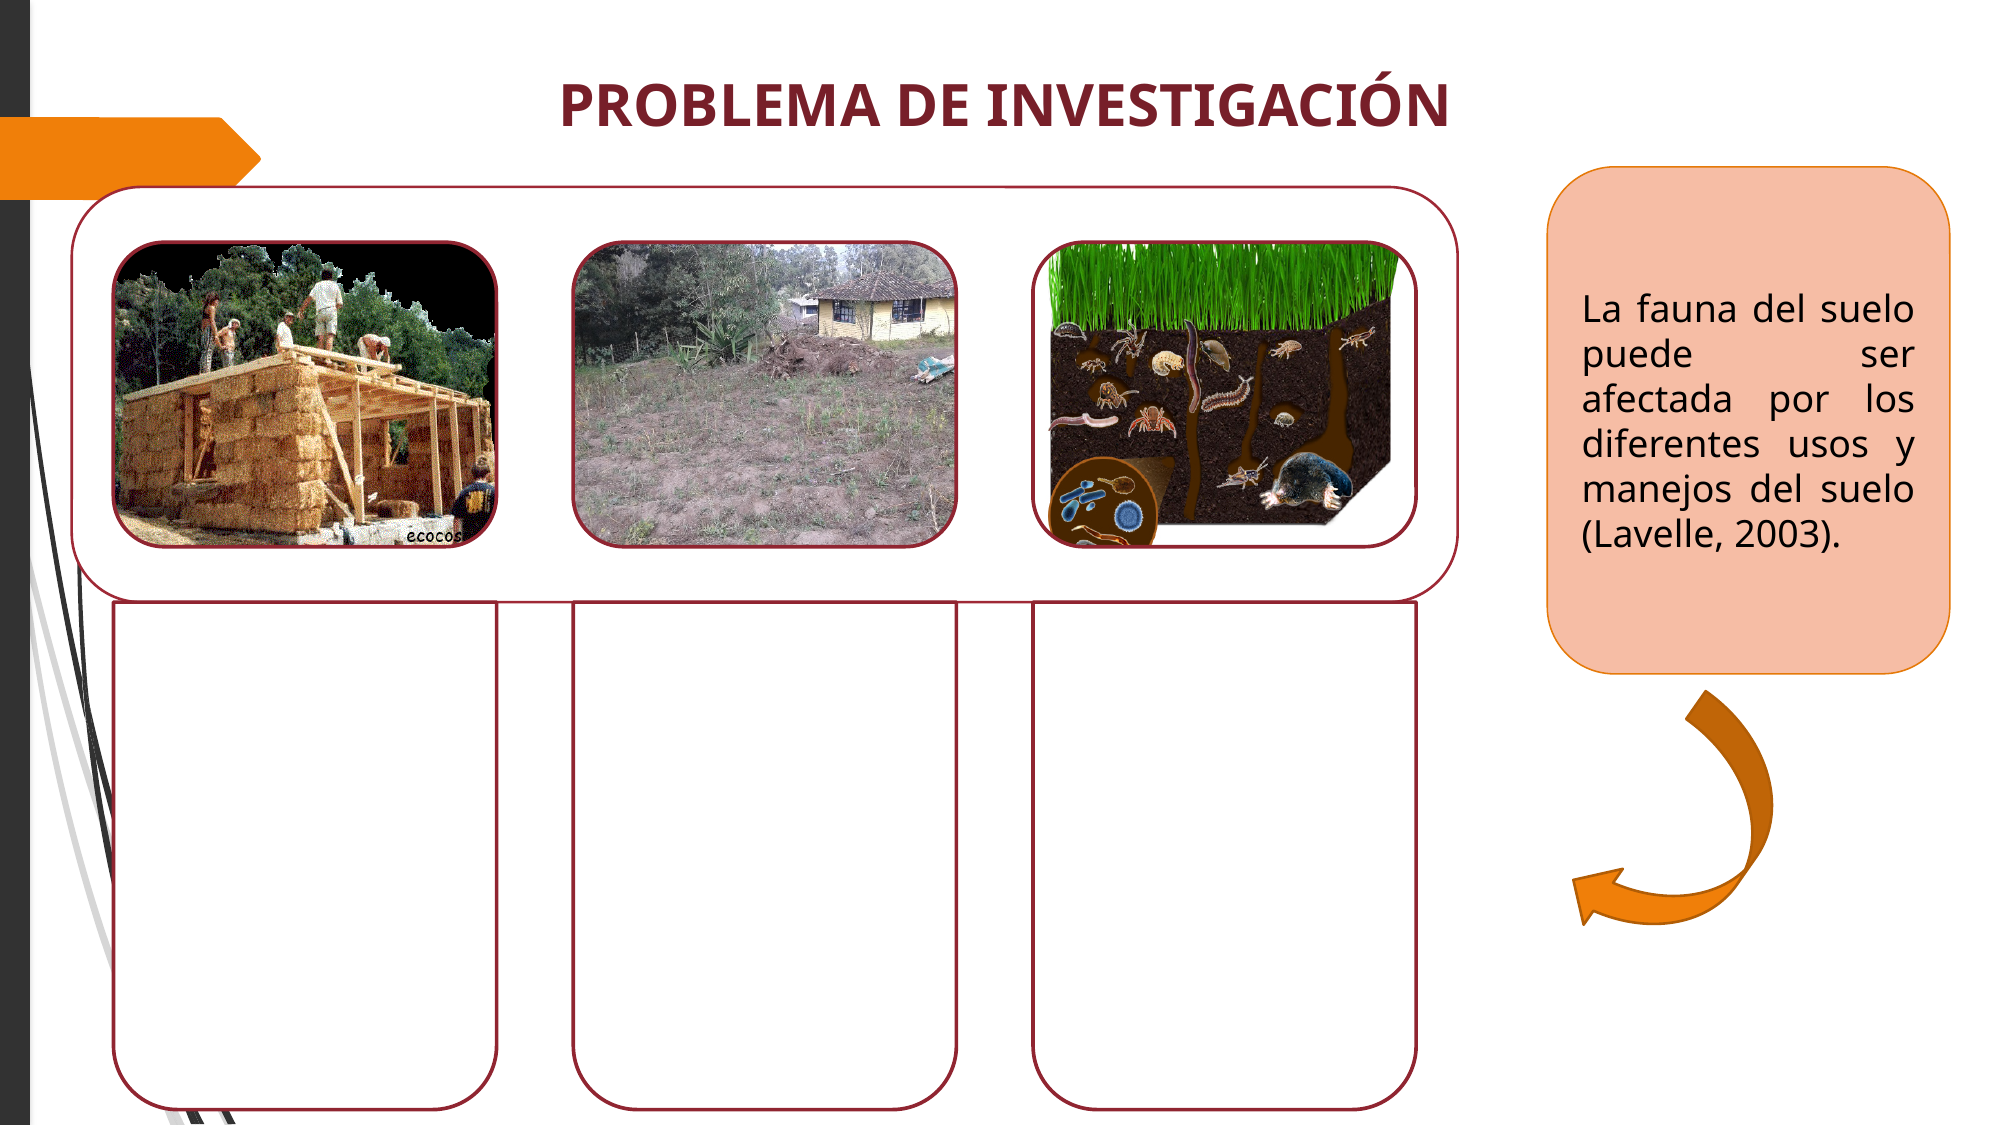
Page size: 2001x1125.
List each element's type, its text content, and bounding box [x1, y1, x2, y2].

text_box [71, 186, 1458, 1110]
text_box La fauna del suelo puede ser afectada por los diferentes usos y manejos del suelo (Lavelle, 2003). [1546, 166, 1951, 675]
title PROBLEMA DE INVESTIGACIÓN [456, 60, 1554, 187]
text_box [1572, 689, 1774, 927]
